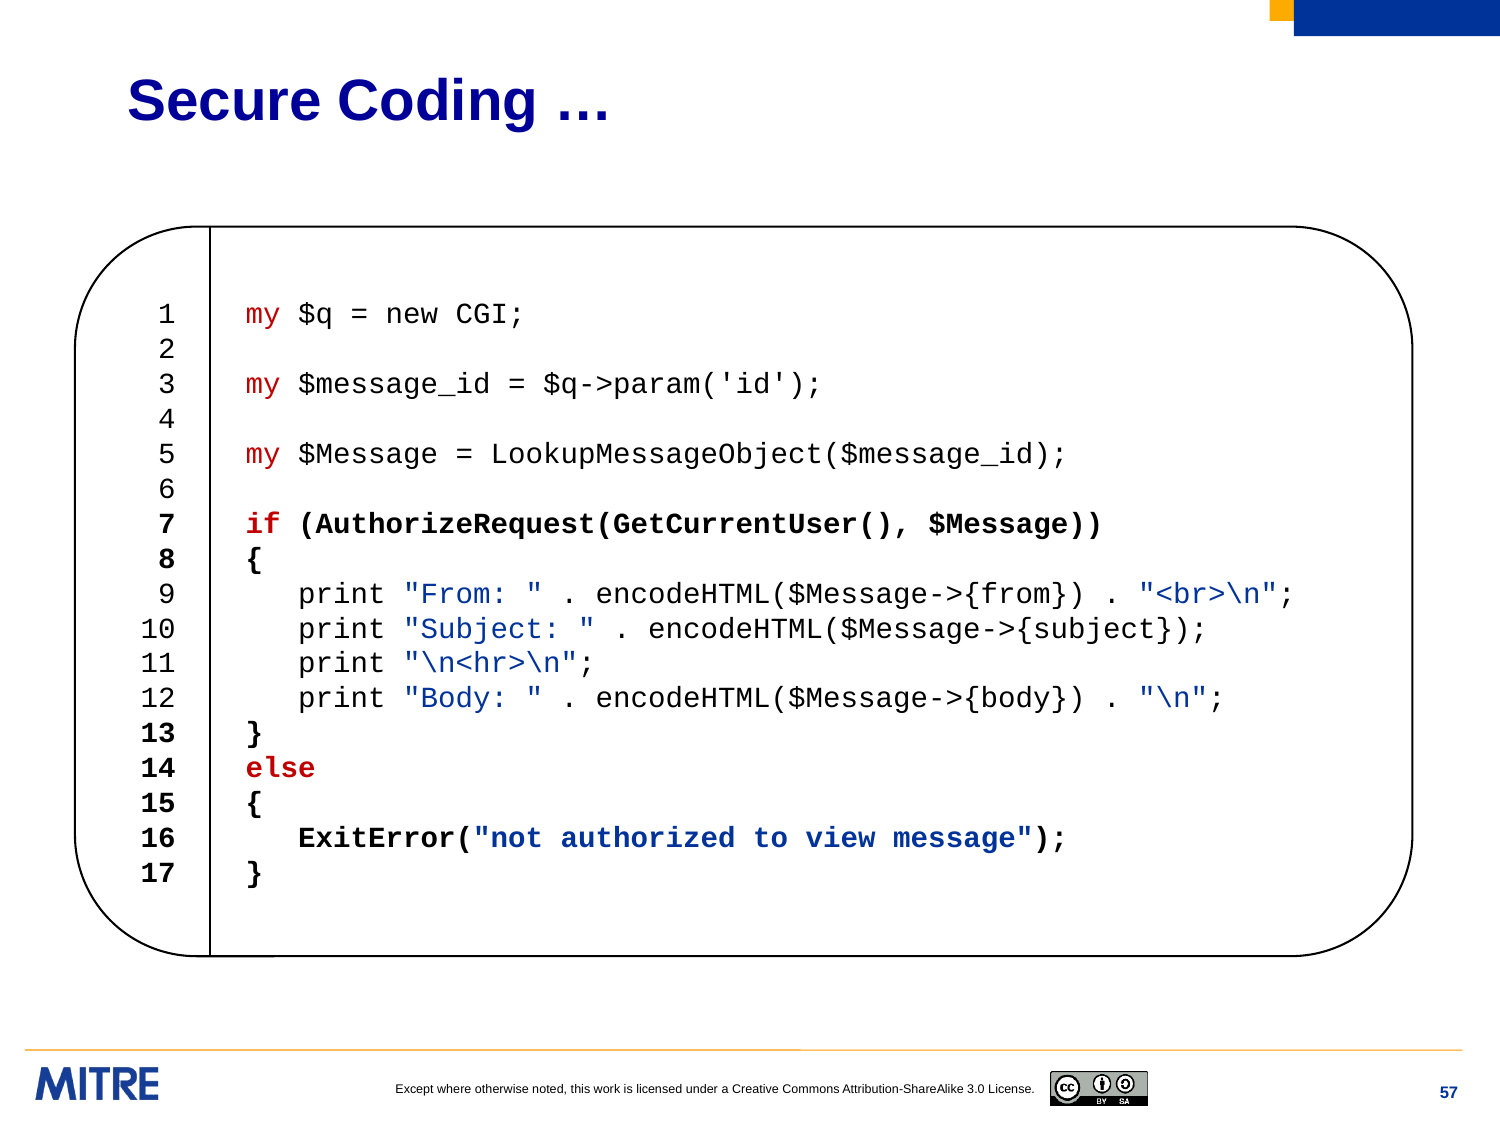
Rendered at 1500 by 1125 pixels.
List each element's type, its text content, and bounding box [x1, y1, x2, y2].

picture [30, 1064, 163, 1106]
title Secure Coding … [112, 62, 1288, 151]
picture [1050, 1071, 1148, 1106]
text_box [74, 226, 1413, 957]
slide_number 57 [1385, 1077, 1474, 1103]
